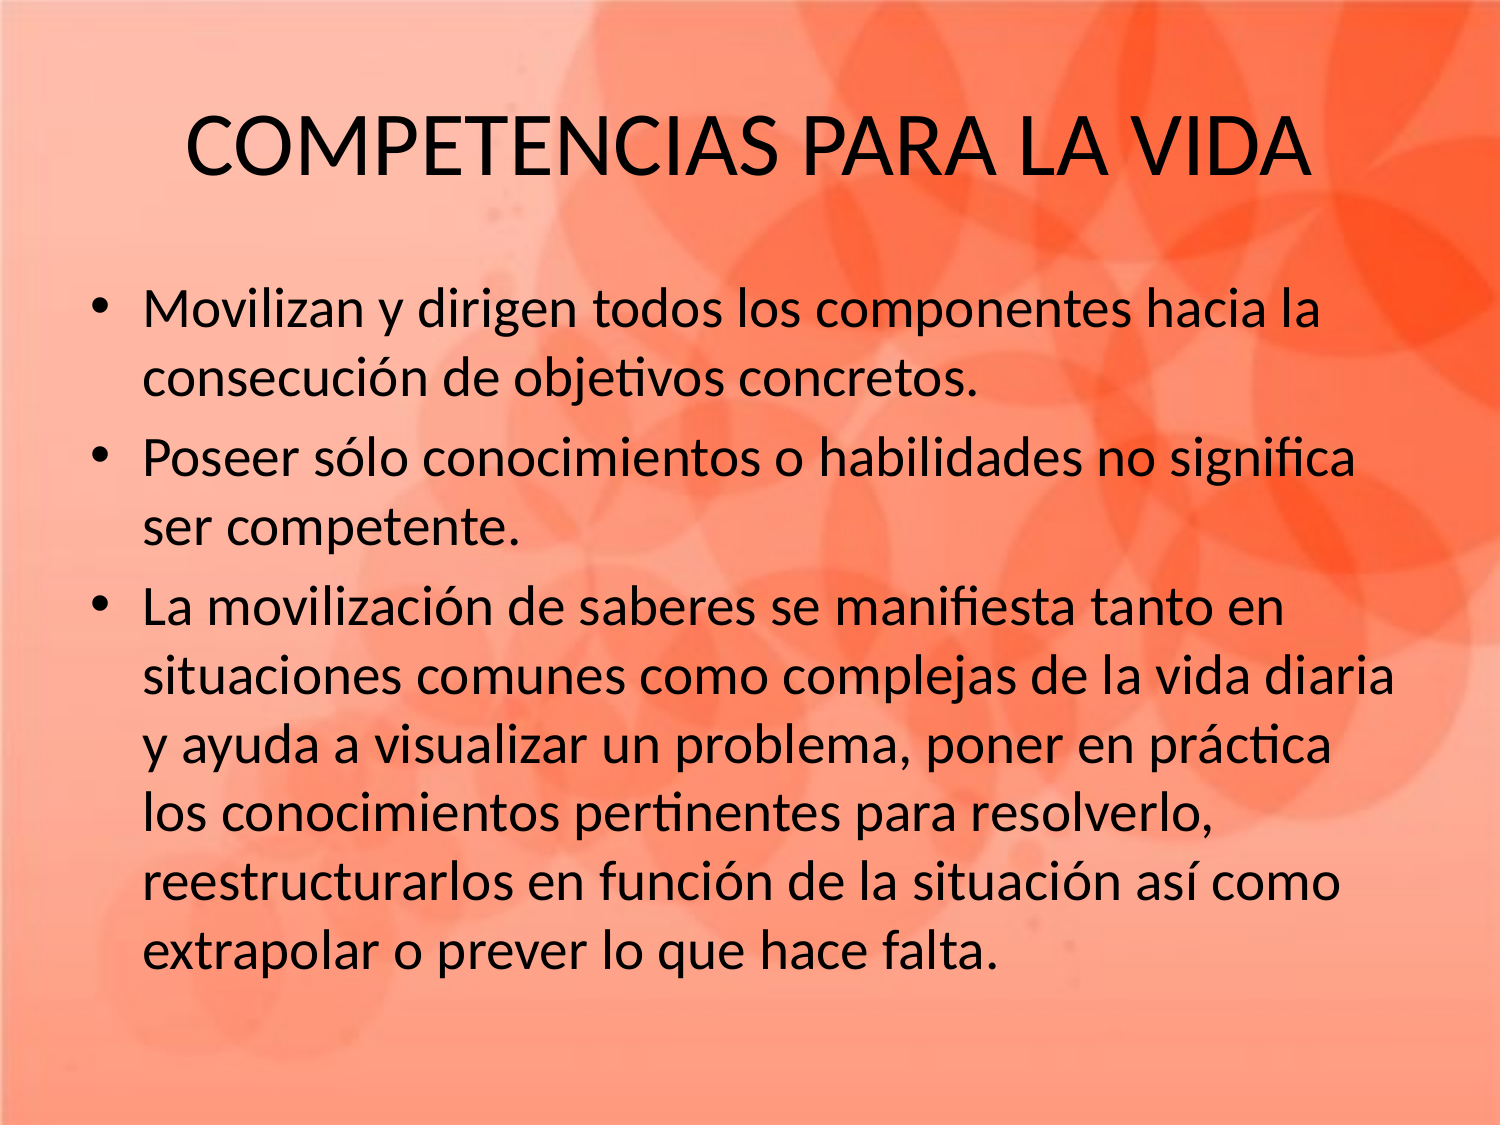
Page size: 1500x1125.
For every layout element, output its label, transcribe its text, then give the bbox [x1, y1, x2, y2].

list Movilizan y dirigen todos los componentes hacia la consecución de objetivos concretos. Poseer sólo conocimientos o habilidades no significa ser competente. La movilización de saberes se manifiesta tanto en situaciones comunes como complejas de la vida diaria y ayuda a visualizar un problema, poner en práctica los conocimientos pertinentes para resolverlo, reestructurarlos en función de la situación así como extrapolar o prever lo que hace falta. [75, 262, 1425, 1005]
picture [0, 0, 1500, 1125]
title COMPETENCIAS PARA LA VIDA [75, 45, 1425, 233]
